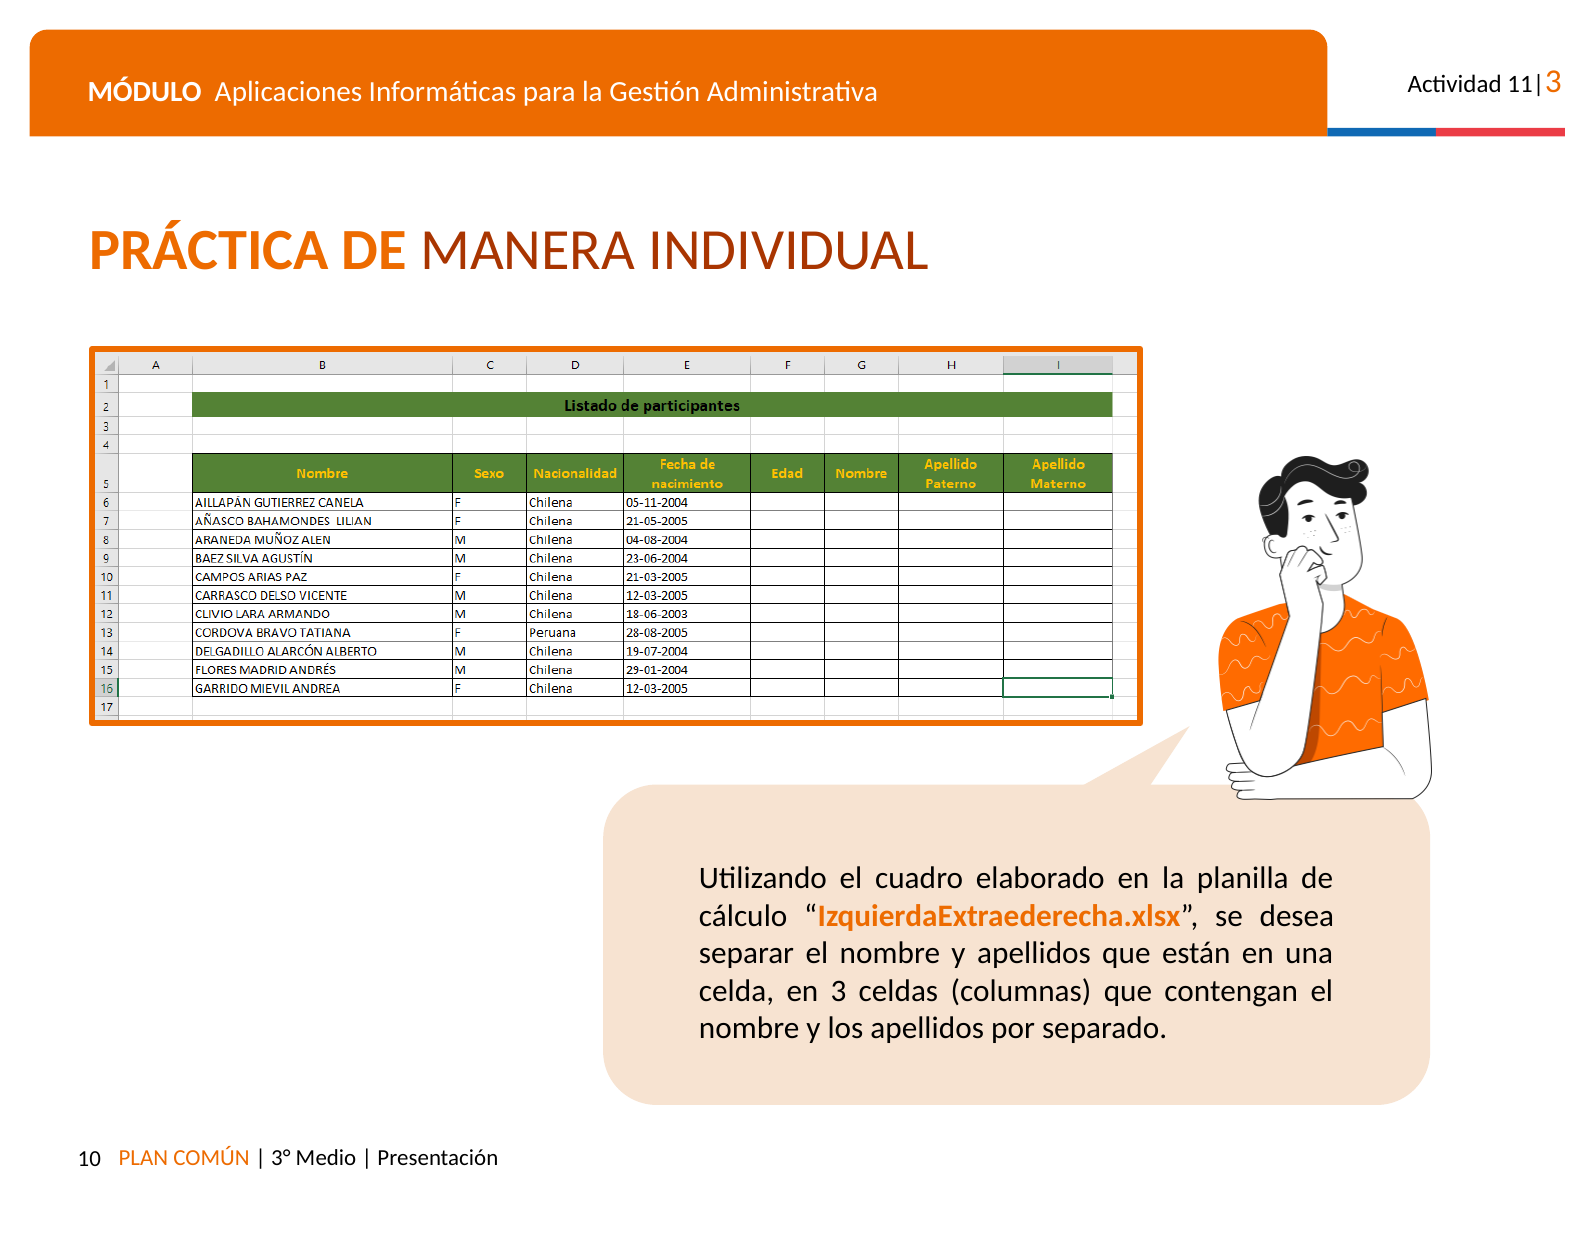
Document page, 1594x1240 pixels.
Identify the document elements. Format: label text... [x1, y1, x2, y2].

picture [1218, 455, 1433, 800]
text_box PRÁCTICA DE MANERA INDIVIDUAL [74, 209, 1543, 296]
text_box [1088, 726, 1190, 782]
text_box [602, 784, 1431, 1106]
slide_number ‹#› [60, 1128, 117, 1240]
picture [94, 351, 1138, 721]
